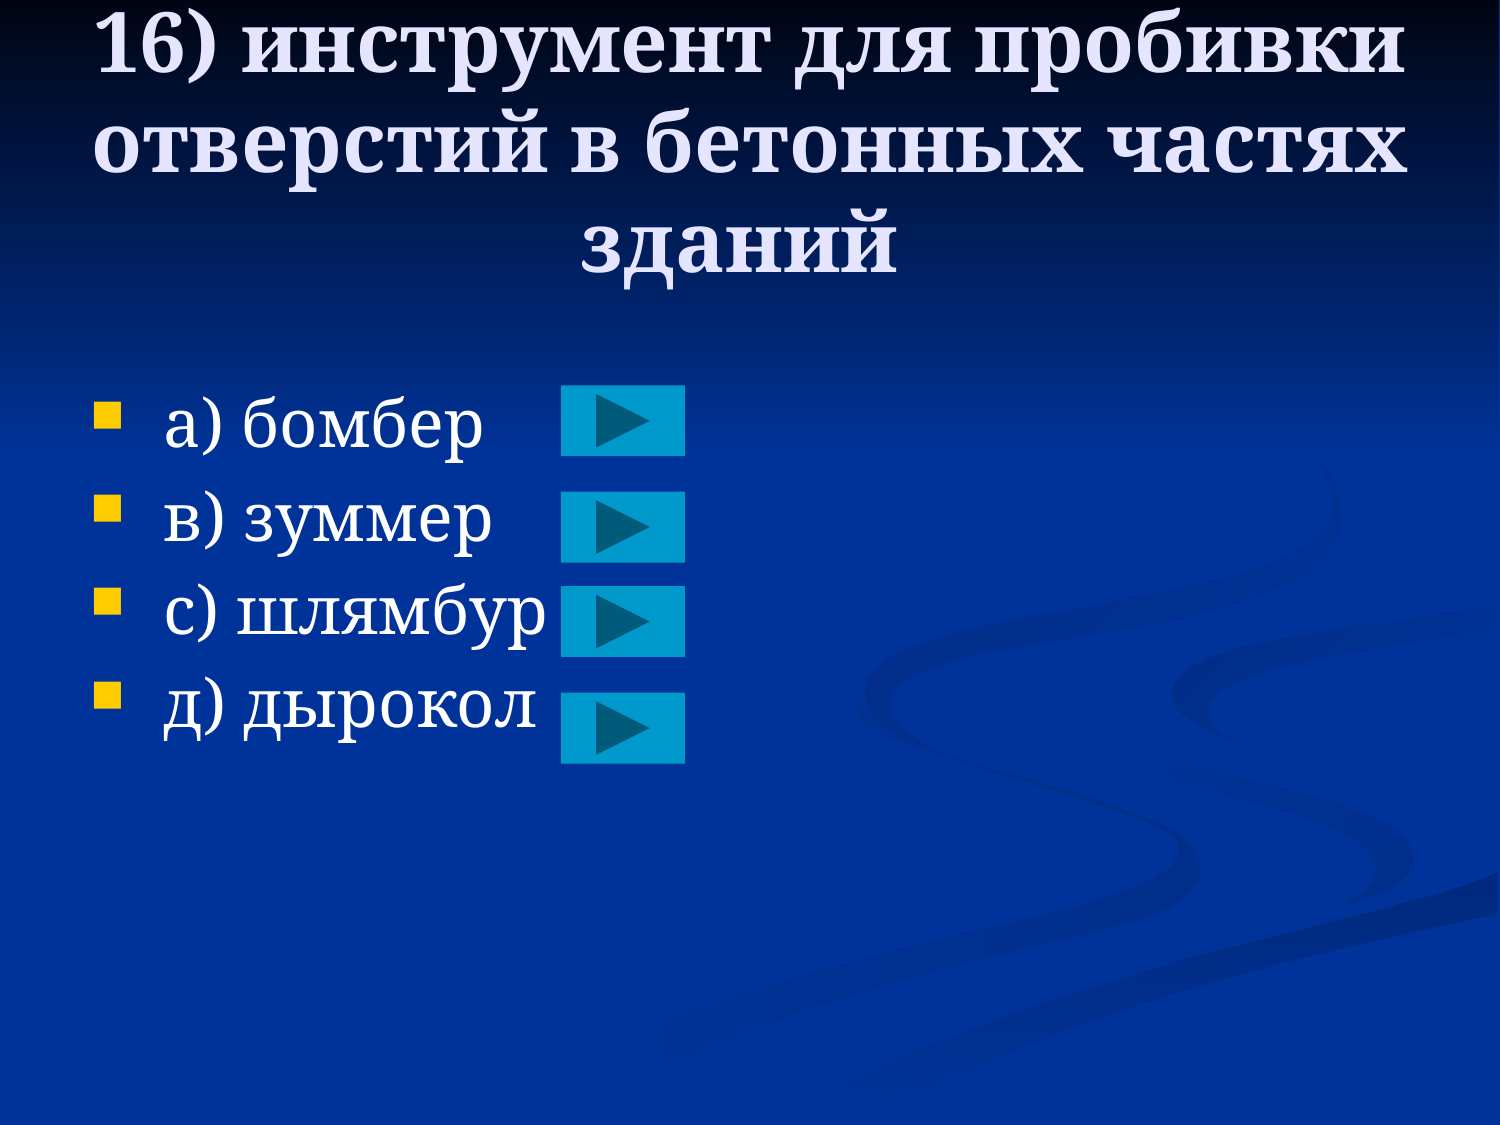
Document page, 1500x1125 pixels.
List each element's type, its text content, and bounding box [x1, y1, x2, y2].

text_box [560, 385, 685, 457]
text_box [560, 586, 685, 657]
list a) бомбер в) зуммер с) шлямбур д) дырокол [75, 373, 1425, 1005]
title 16) инструмент для пробивки отверстий в бетонных частях зданий [75, 45, 1425, 233]
text_box [560, 692, 685, 764]
text_box [560, 491, 685, 563]
